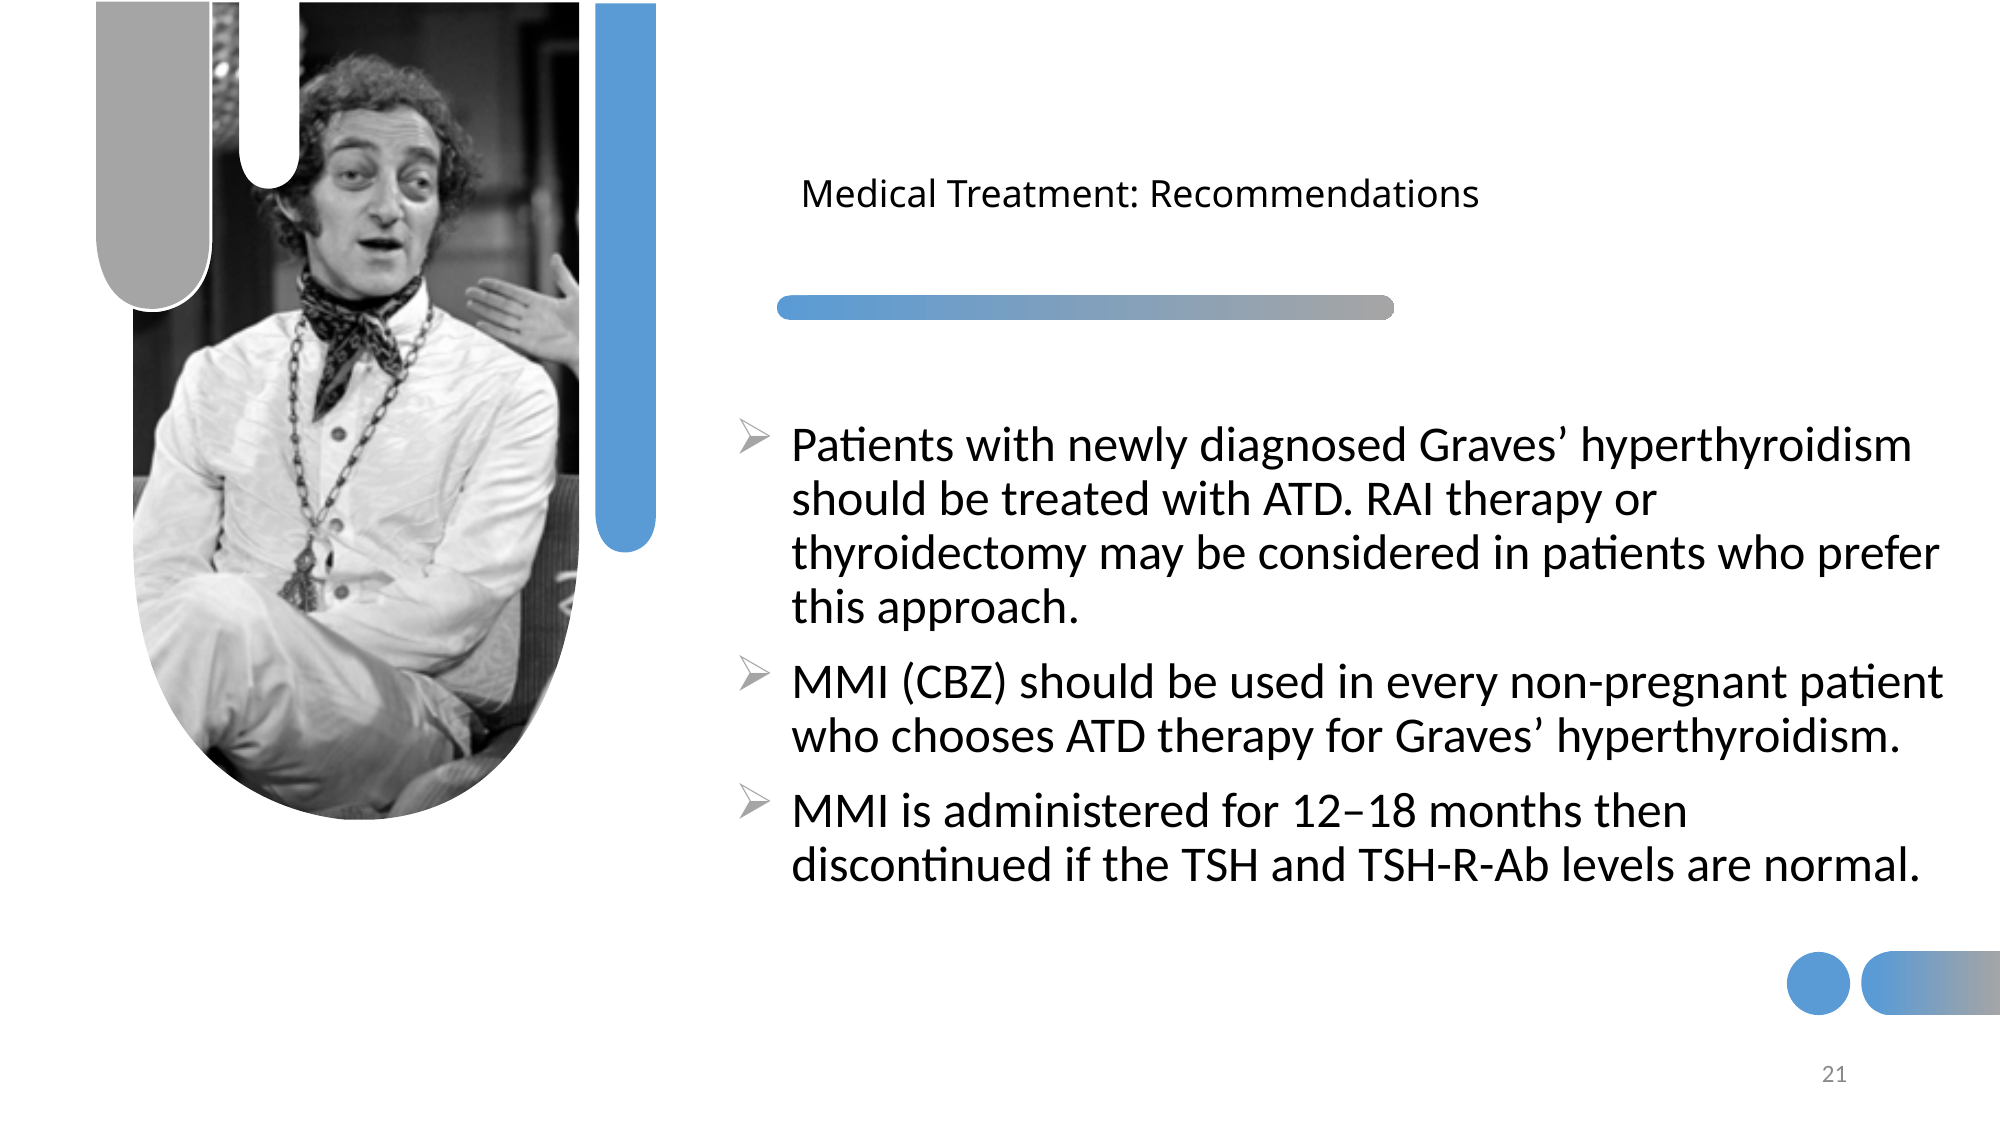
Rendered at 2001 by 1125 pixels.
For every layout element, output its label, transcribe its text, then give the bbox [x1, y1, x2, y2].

picture [133, 2, 580, 820]
title Medical Treatment: Recommendations [785, 154, 1525, 283]
slide_number 21 [1412, 1042, 1863, 1103]
list Patients with newly diagnosed Graves’ hyperthyroidism should be treated with ATD. RAI therapy or thyroidectomy may be considered in patients who prefer this approach. MMI (CBZ) should be used in every non-pregnant patient who chooses ATD therapy for Graves’ hyperthyroidism. MMI is administered for 12–18 months then discontinued if the TSH and TSH-R-Ab levels are normal. [720, 410, 1971, 959]
